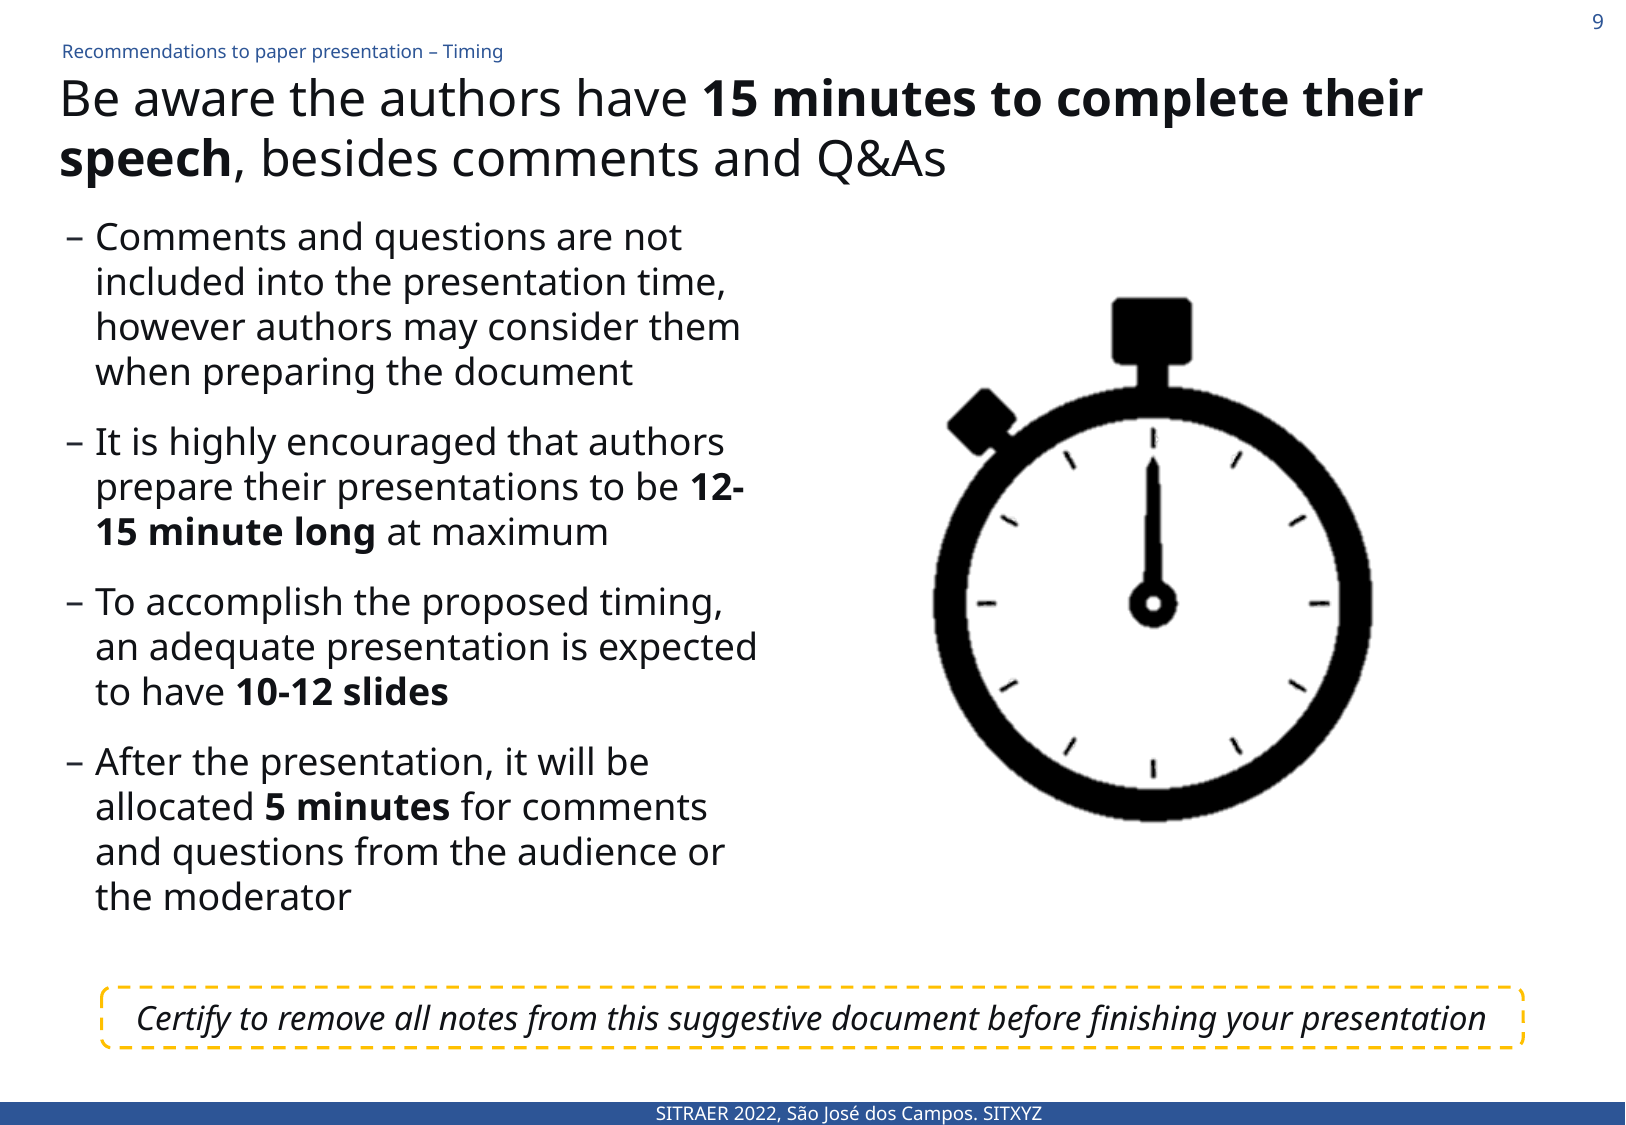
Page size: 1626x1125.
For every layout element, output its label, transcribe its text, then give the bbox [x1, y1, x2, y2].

list Recommendations to paper presentation – Timing [44, 35, 1581, 67]
picture [871, 270, 1435, 855]
list Comments and questions are not included into the presentation time, however authors may consider them when preparing the document It is highly encouraged that authors prepare their presentations to be 12-15 minute long at maximum To accomplish the proposed timing, an adequate presentation is expected to have 10-12 slides After the presentation, it will be allocated 5 minutes for comments and questions from the audience or the moderator [50, 205, 779, 887]
text_box Certify to remove all notes from this suggestive document before finishing your presentation [101, 987, 1524, 1048]
title Be aware the authors have 15 minutes to complete their speech, besides comments and Q&As [44, 67, 1581, 170]
